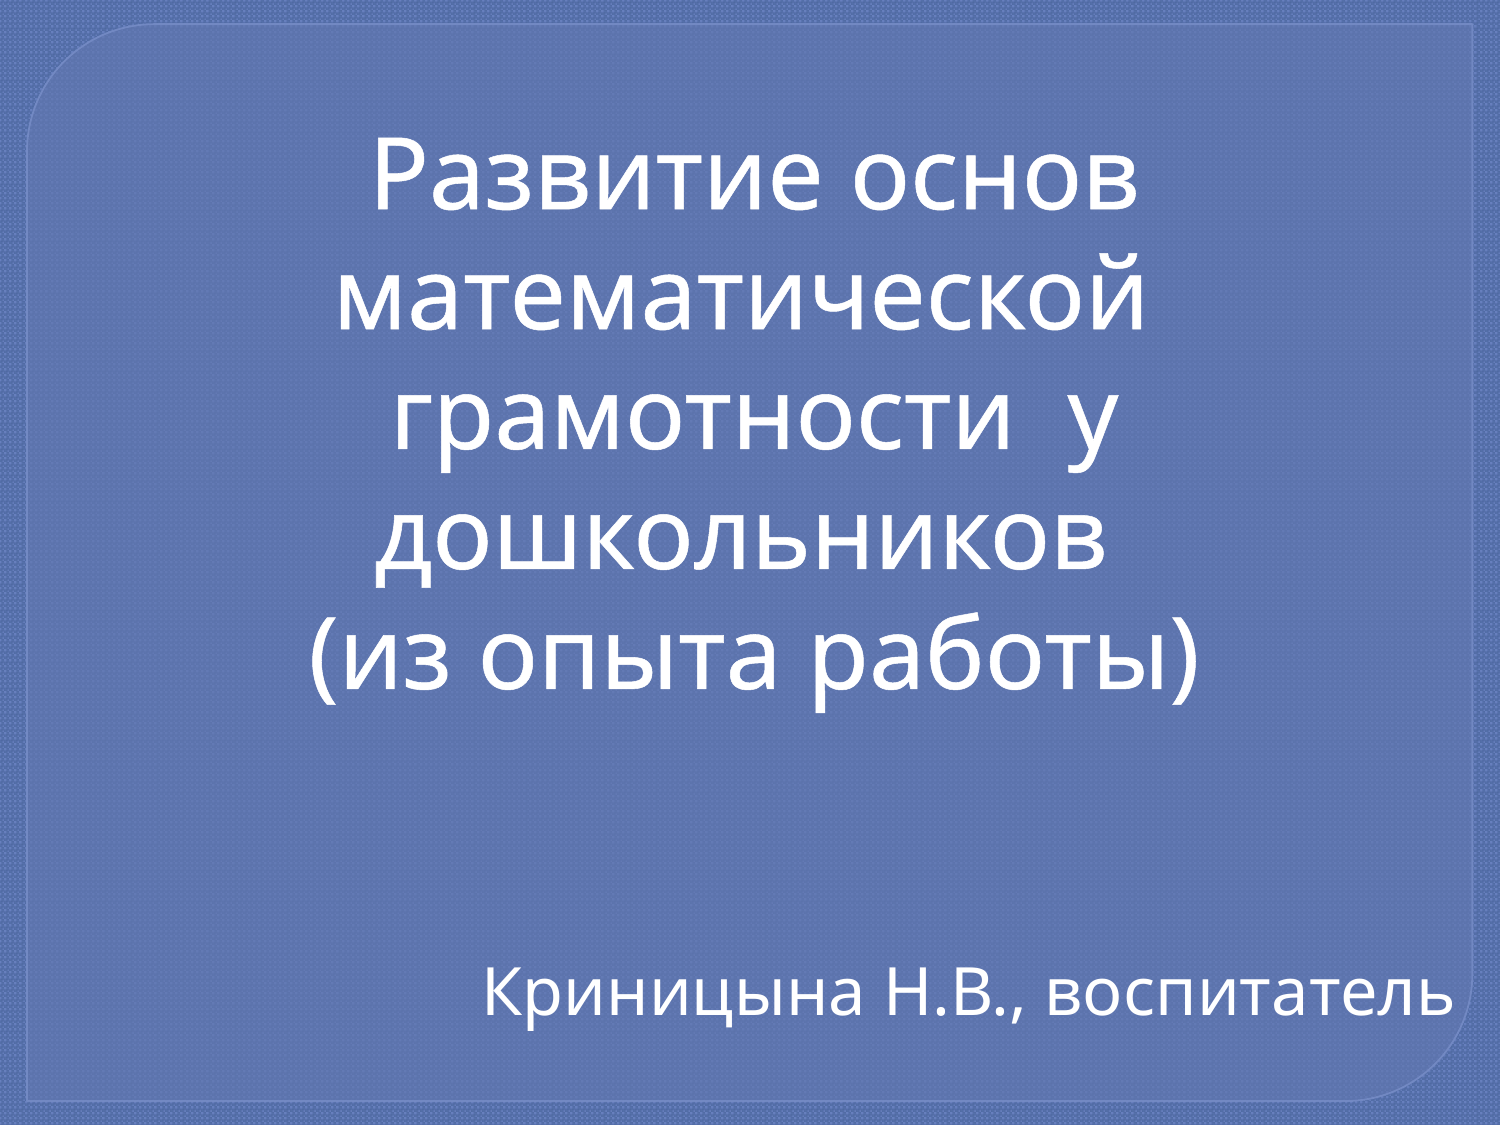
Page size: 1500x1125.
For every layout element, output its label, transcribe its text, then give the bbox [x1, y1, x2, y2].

text_box Развитие основ математической грамотности у дошкольников (из опыта работы) [230, 101, 1279, 717]
text_box Криницына Н.В., воспитатель [466, 941, 1472, 1037]
